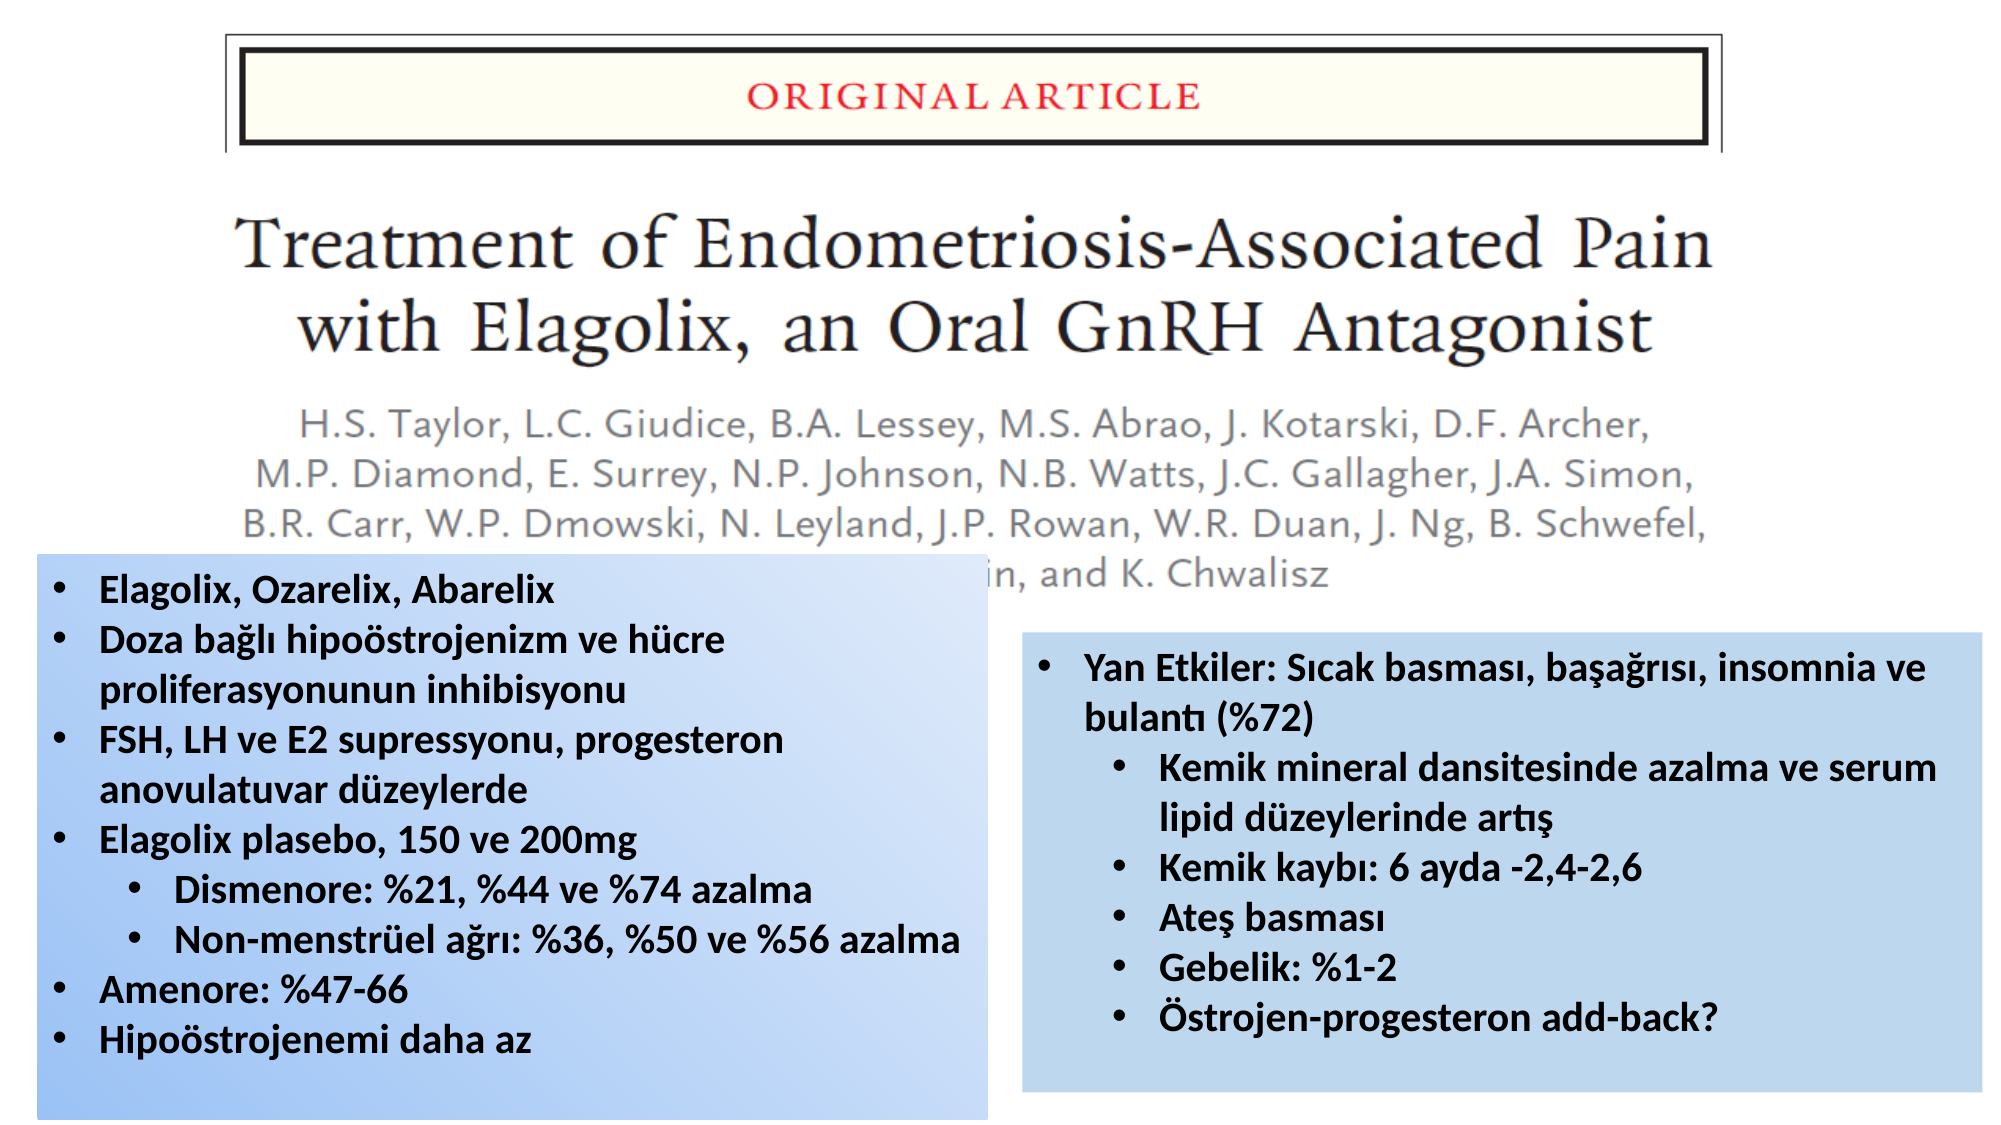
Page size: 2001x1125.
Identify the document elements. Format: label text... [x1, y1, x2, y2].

picture [161, 0, 1765, 633]
text_box Elagolix, Ozarelix, Abarelix Doza bağlı hipoöstrojenizm ve hücre proliferasyonunun inhibisyonu FSH, LH ve E2 supressyonu, progesteron anovulatuvar düzeylerde Elagolix plasebo, 150 ve 200mg Dismenore: %21, %44 ve %74 azalma Non-menstrüel ağrı: %36, %50 ve %56 azalma Amenore: %47-66 Hipoöstrojenemi daha az [37, 554, 988, 1120]
text_box Yan Etkiler: Sıcak basması, başağrısı, insomnia ve bulantı (%72) Kemik mineral dansitesinde azalma ve serum lipid düzeylerinde artış Kemik kaybı: 6 ayda -2,4-2,6 Ateş basması Gebelik: %1-2 Östrojen-progesteron add-back? [1022, 632, 1983, 1093]
